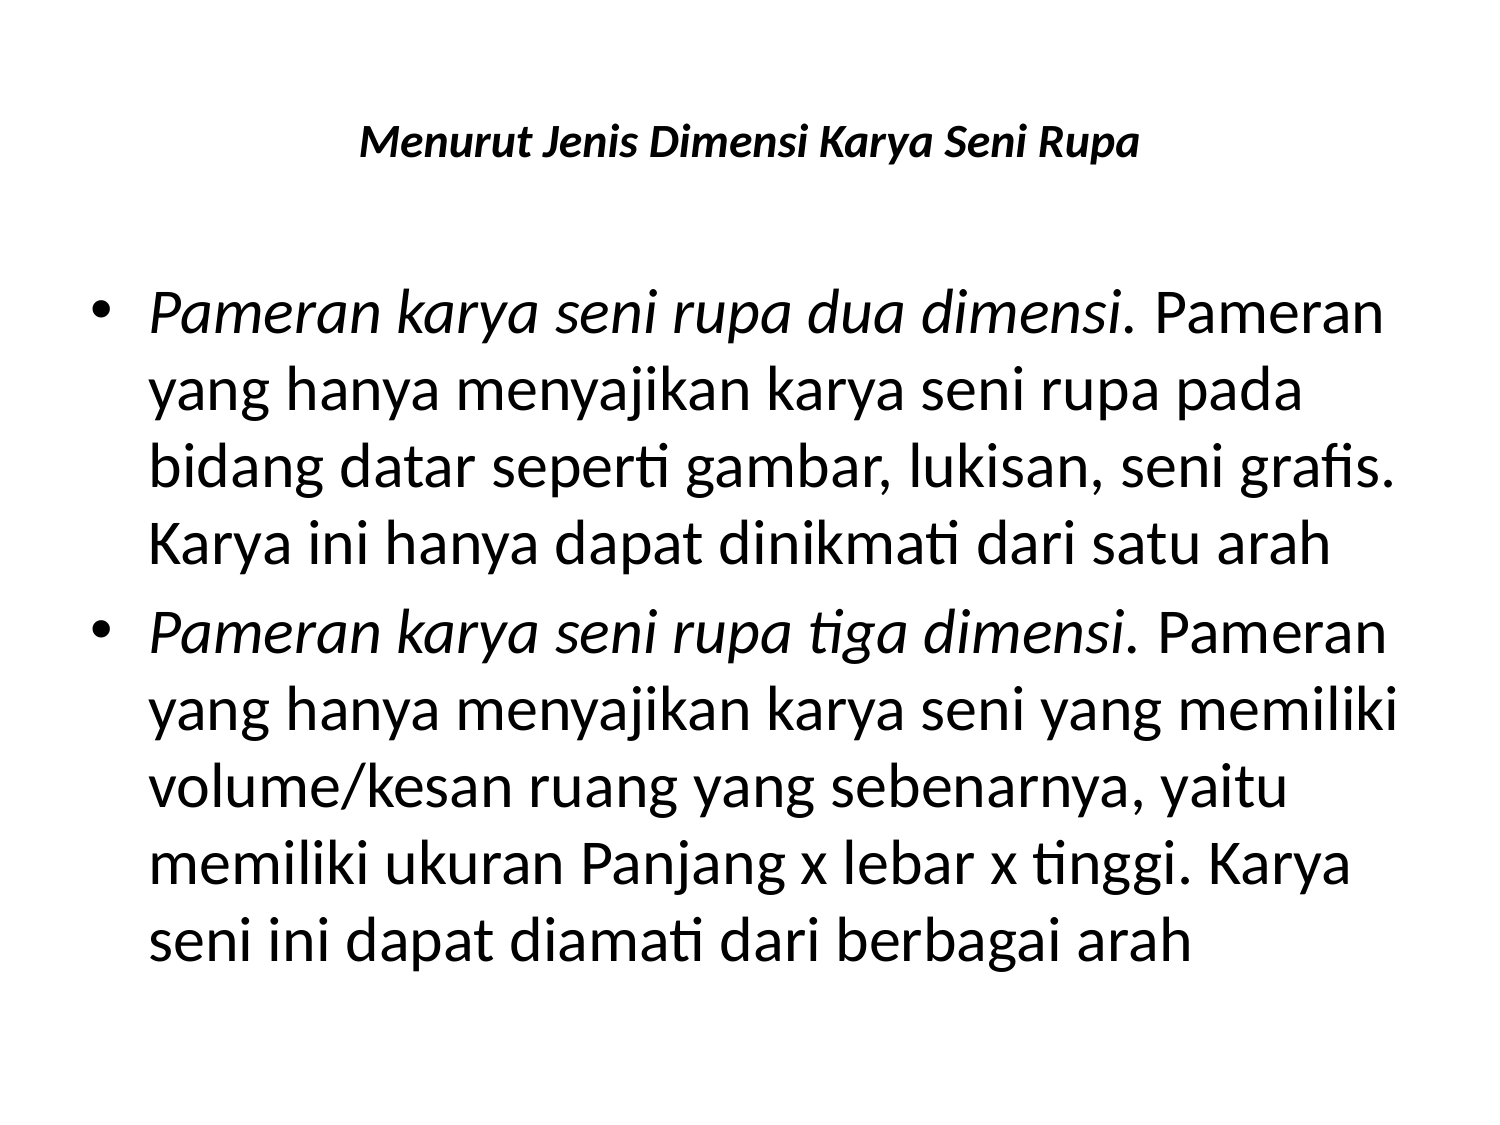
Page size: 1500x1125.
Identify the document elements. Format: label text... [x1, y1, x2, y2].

list Pameran karya seni rupa dua dimensi. Pameran yang hanya menyajikan karya seni rupa pada bidang datar seperti gambar, lukisan, seni grafis. Karya ini hanya dapat dinikmati dari satu arah Pameran karya seni rupa tiga dimensi. Pameran yang hanya menyajikan karya seni yang memiliki volume/kesan ruang yang sebenarnya, yaitu memiliki ukuran Panjang x lebar x tinggi. Karya seni ini dapat diamati dari berbagai arah [75, 262, 1425, 1005]
title Menurut Jenis Dimensi Karya Seni Rupa [75, 45, 1425, 233]
